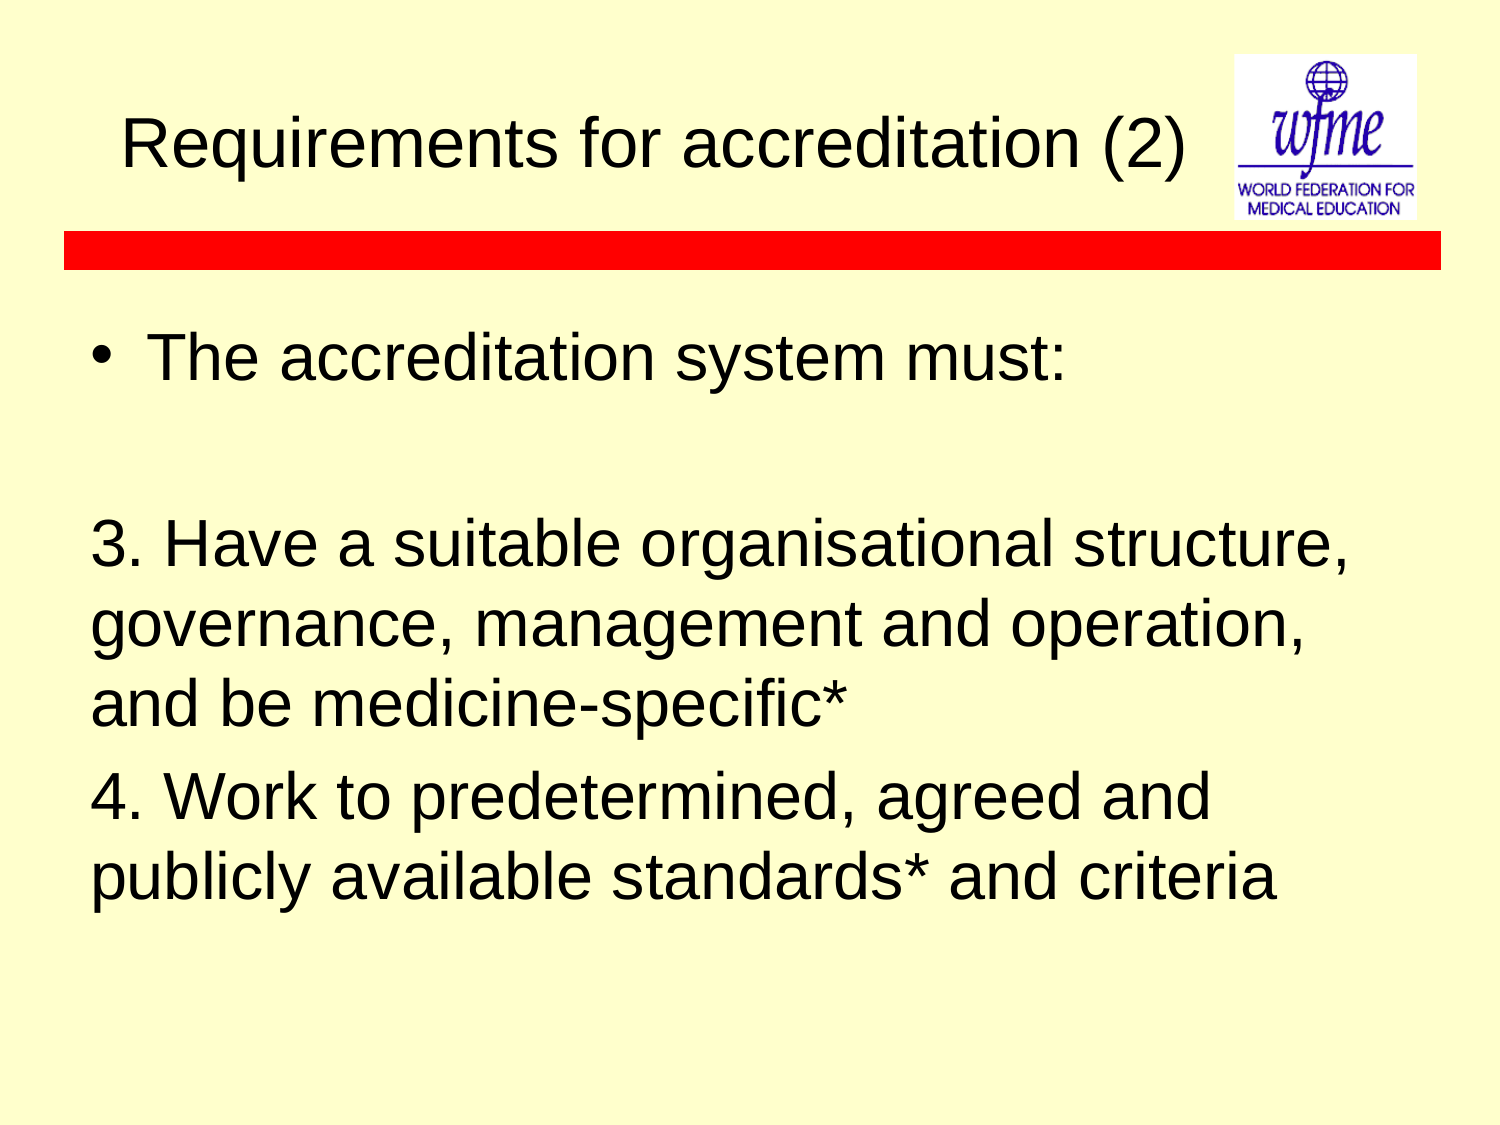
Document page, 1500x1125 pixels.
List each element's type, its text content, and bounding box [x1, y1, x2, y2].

list The accreditation system must: 3. Have a suitable organisational structure, governance, management and operation, and be medicine-specific* 4. Work to predetermined, agreed and publicly available standards* and criteria [75, 262, 1425, 1005]
title Requirements for accreditation (2) [75, 45, 1235, 233]
